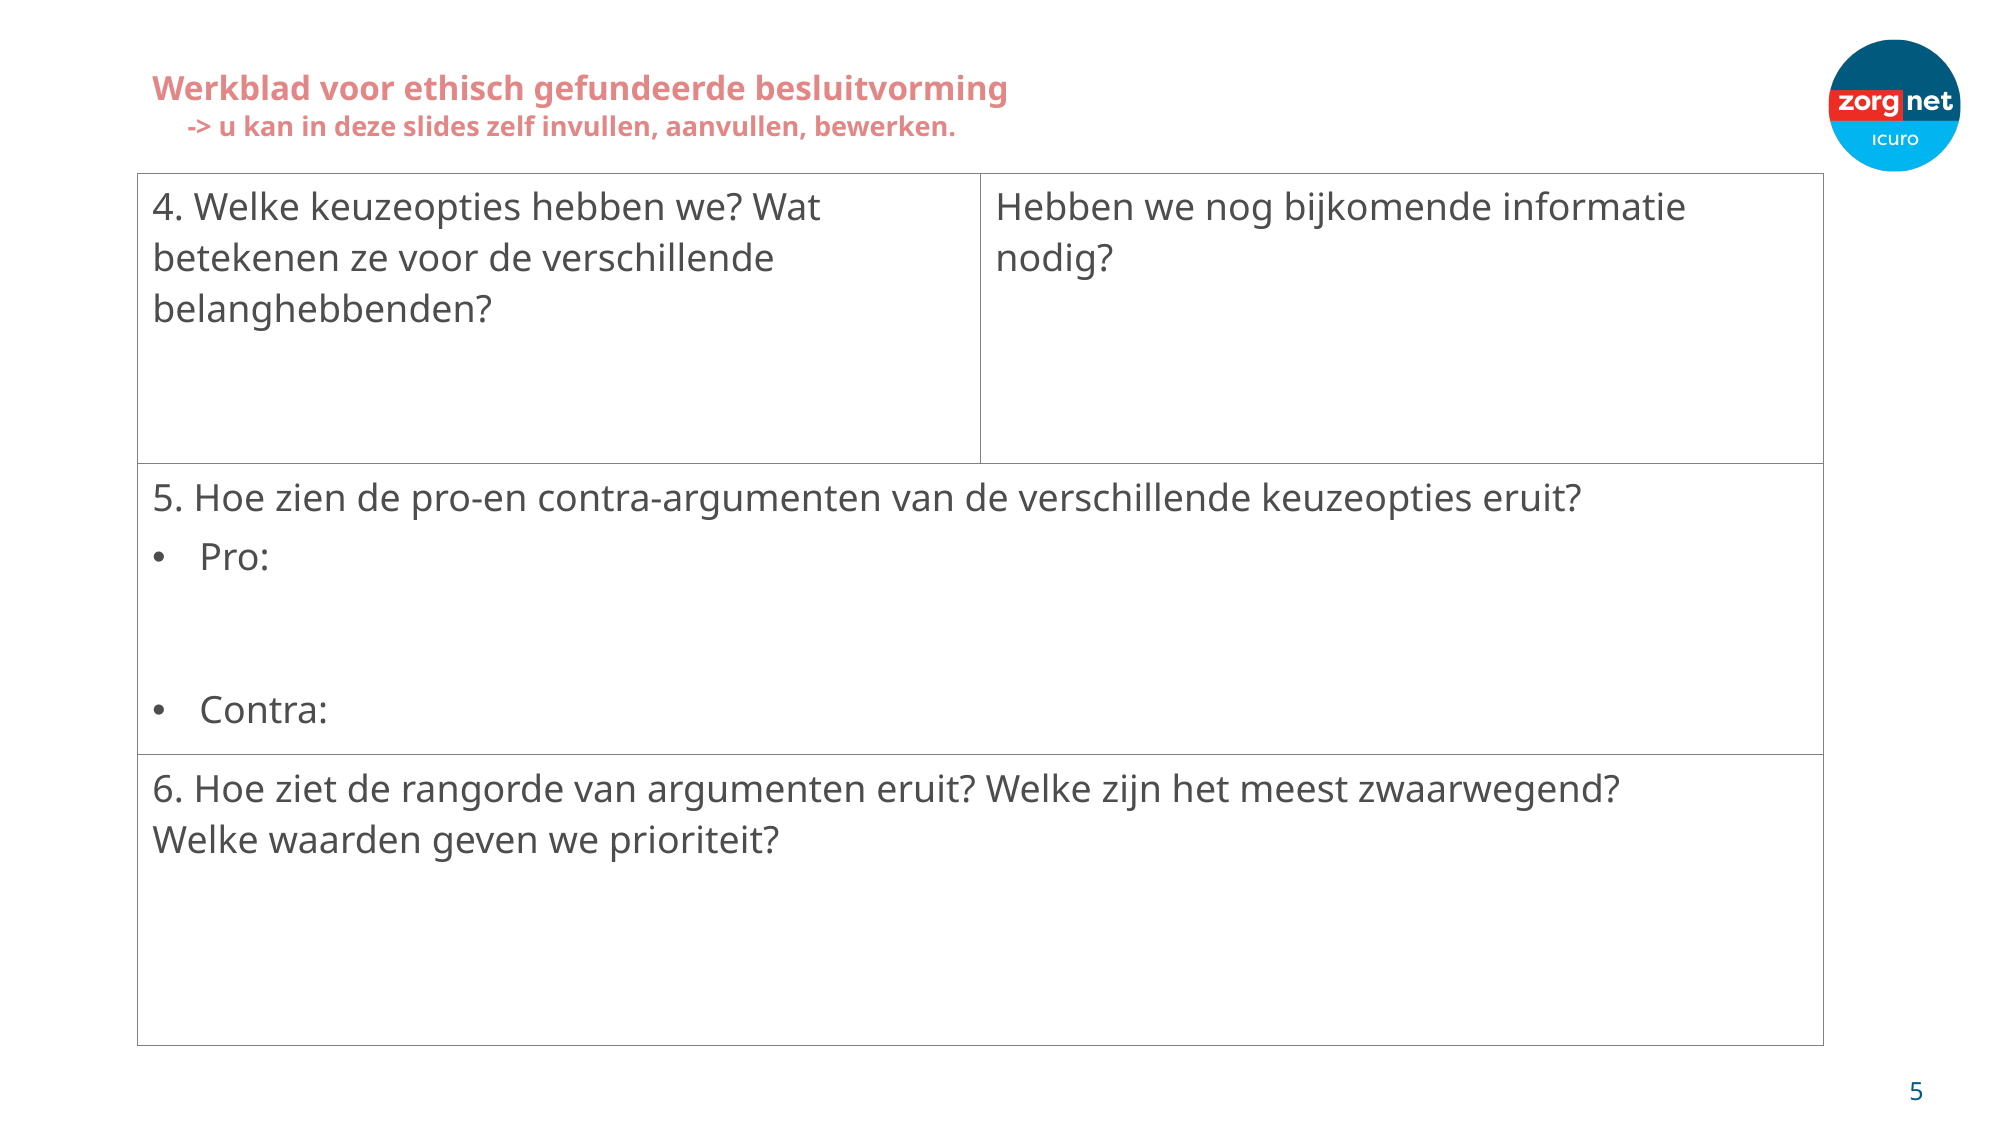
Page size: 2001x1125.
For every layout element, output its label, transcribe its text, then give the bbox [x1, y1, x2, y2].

table_cell 5. Hoe zien de pro-en contra-argumenten van de verschillende keuzeopties eruit? Pro: Contra: [138, 464, 1823, 754]
table_header Hebben we nog bijkomende informatie nodig? [981, 174, 1823, 463]
table_header 4. Welke keuzeopties hebben we? Wat betekenen ze voor de verschillende belanghebbenden? [138, 174, 980, 463]
table_cell 6. Hoe ziet de rangorde van argumenten eruit? Welke zijn het meest zwaarwegend? Welke waarden geven we prioriteit? [138, 755, 1823, 1045]
picture [1814, 25, 1975, 186]
slide_number 5 [1488, 1062, 1939, 1123]
title Werkblad voor ethisch gefundeerde besluitvorming -> u kan in deze slides zelf invullen, aanvullen, bewerken. [137, 59, 1824, 156]
